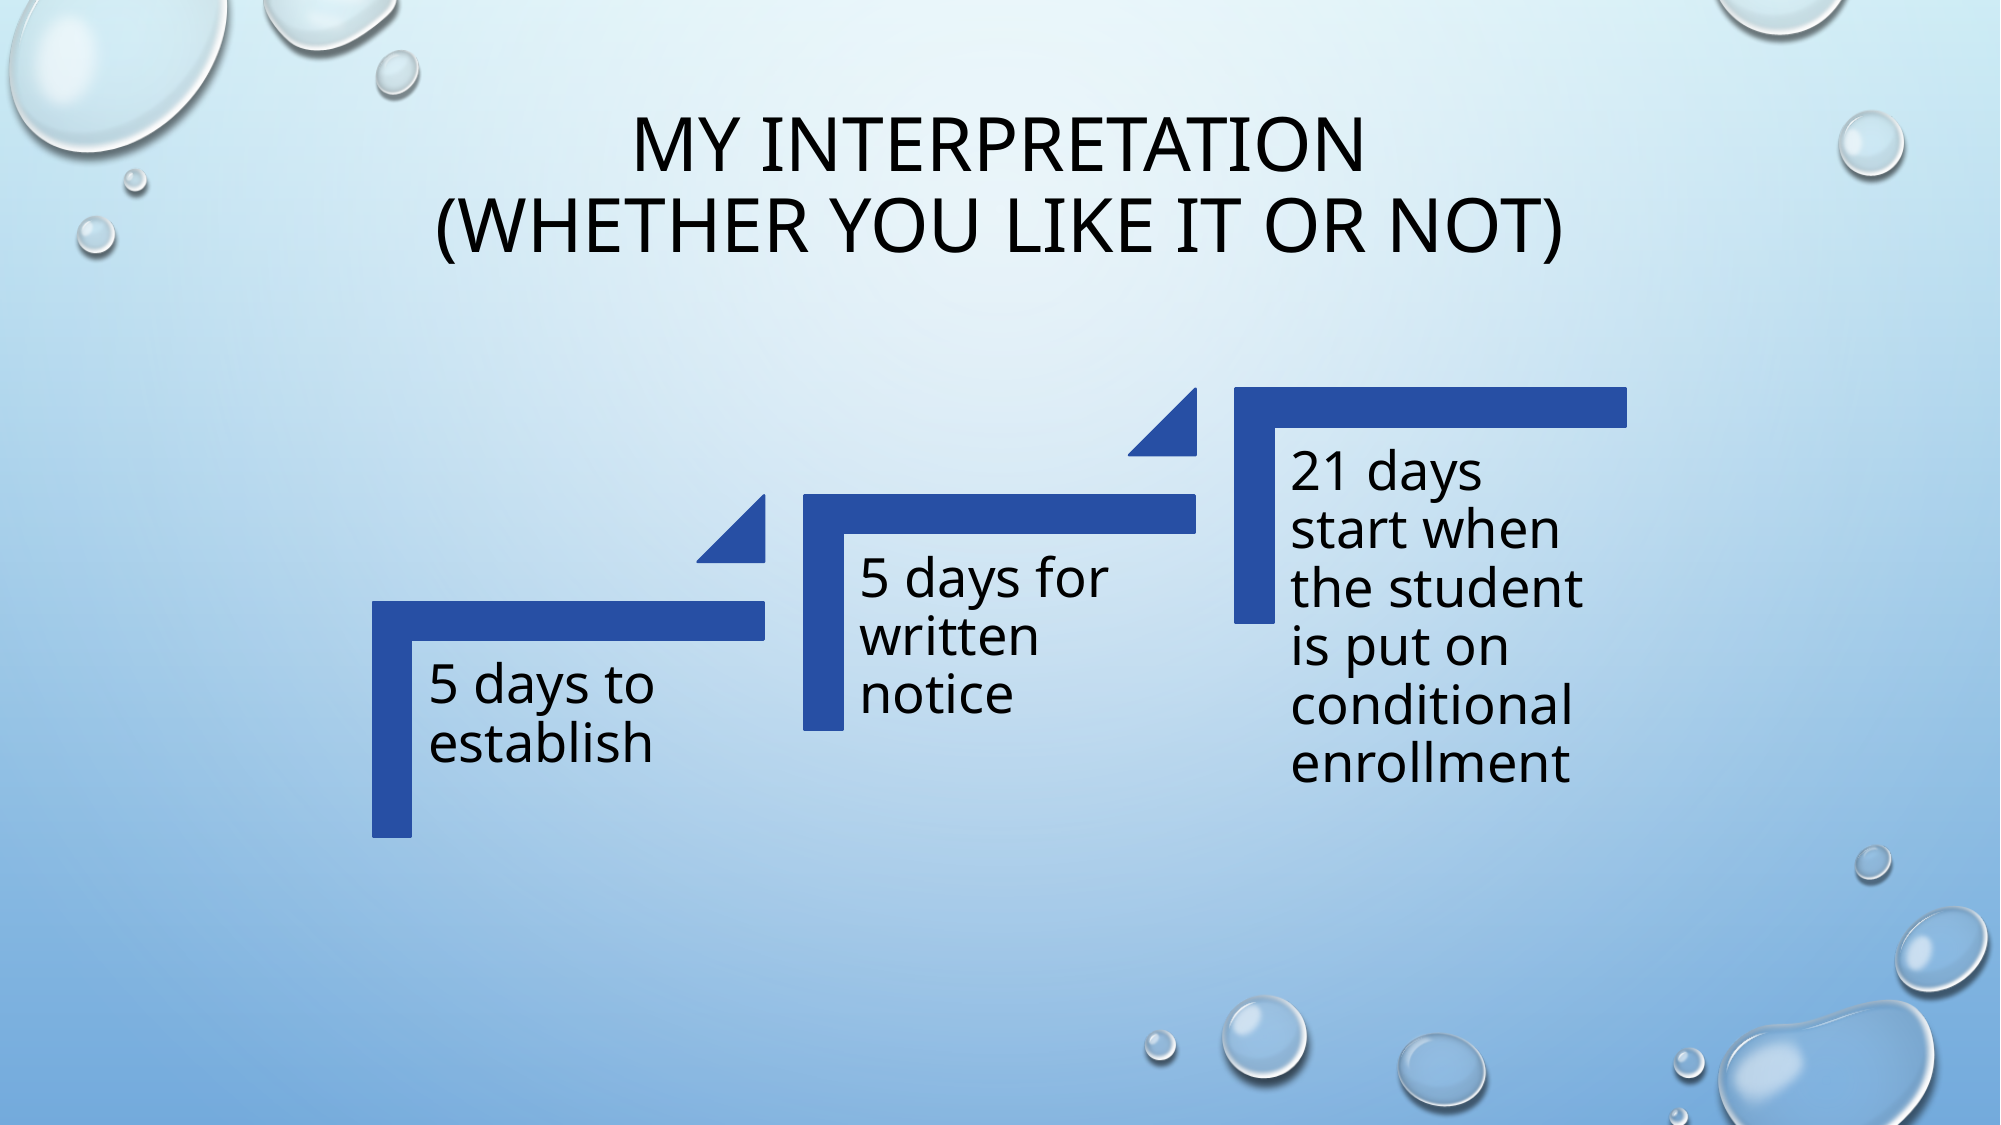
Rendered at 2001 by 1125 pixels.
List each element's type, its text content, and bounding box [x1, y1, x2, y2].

title My interpretation (whether you like it or not) [149, 101, 1851, 364]
picture [0, 0, 2000, 1125]
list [149, 387, 1851, 951]
